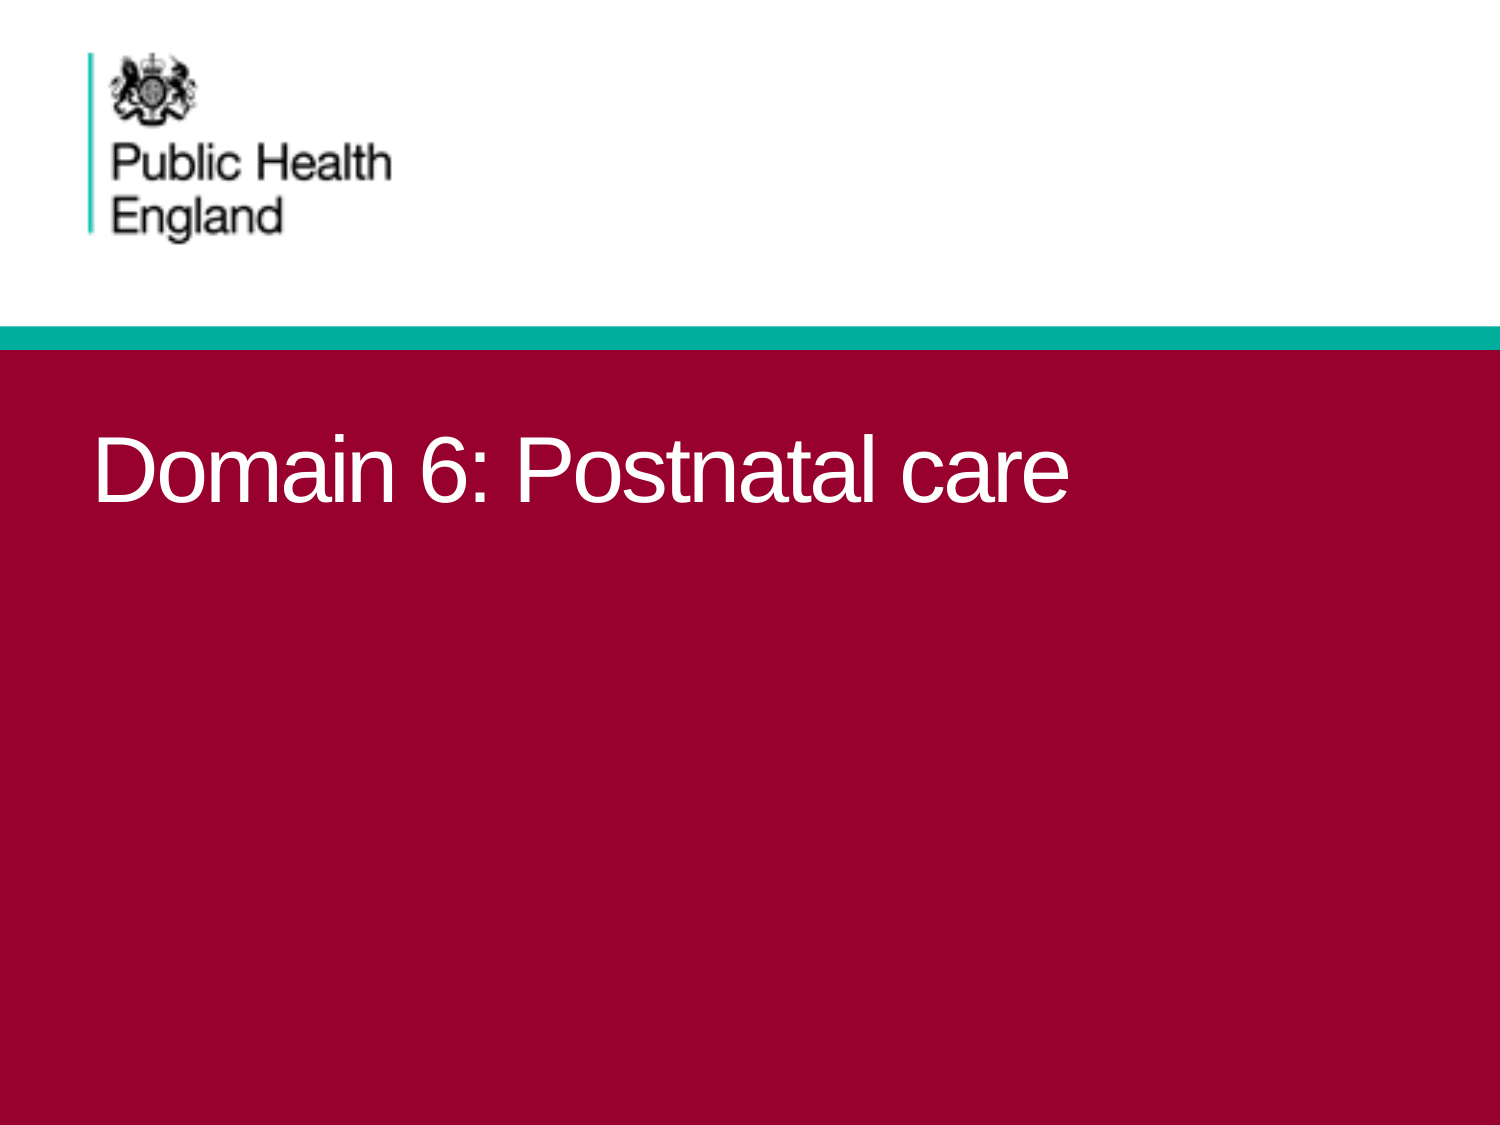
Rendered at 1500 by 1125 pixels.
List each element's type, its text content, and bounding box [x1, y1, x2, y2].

title Domain 6: Postnatal care [91, 408, 1344, 692]
picture [0, 0, 479, 291]
